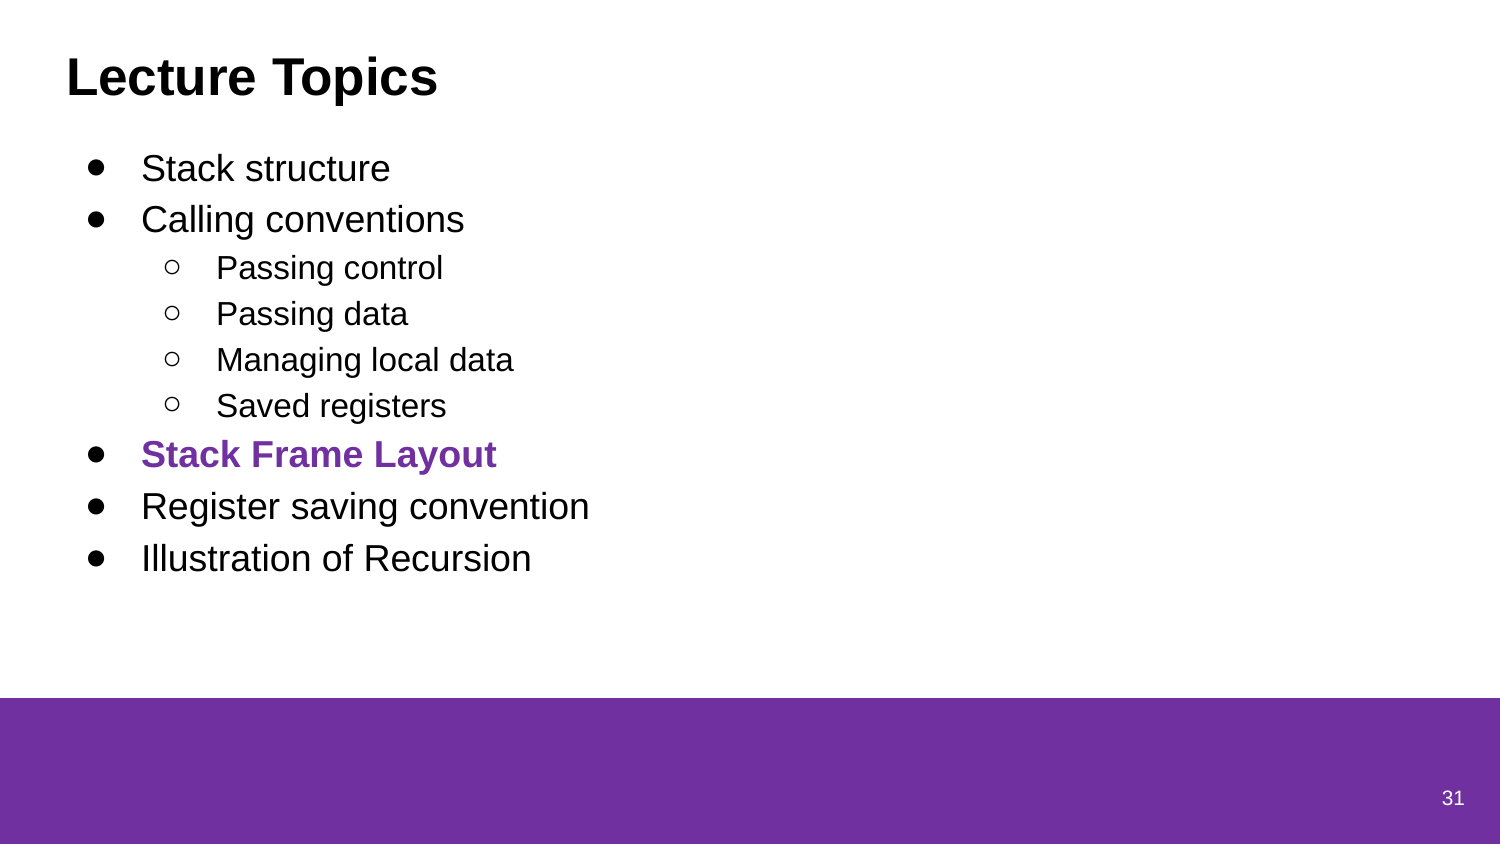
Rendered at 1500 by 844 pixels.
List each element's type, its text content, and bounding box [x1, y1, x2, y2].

slide_number 31 [1389, 764, 1480, 830]
title Lecture Topics [51, 27, 1449, 121]
list Stack structure Calling conventions Passing control Passing data Managing local data Saved registers Stack Frame Layout Register saving convention Illustration of Recursion [51, 121, 1449, 699]
picture [0, 0, 1500, 698]
